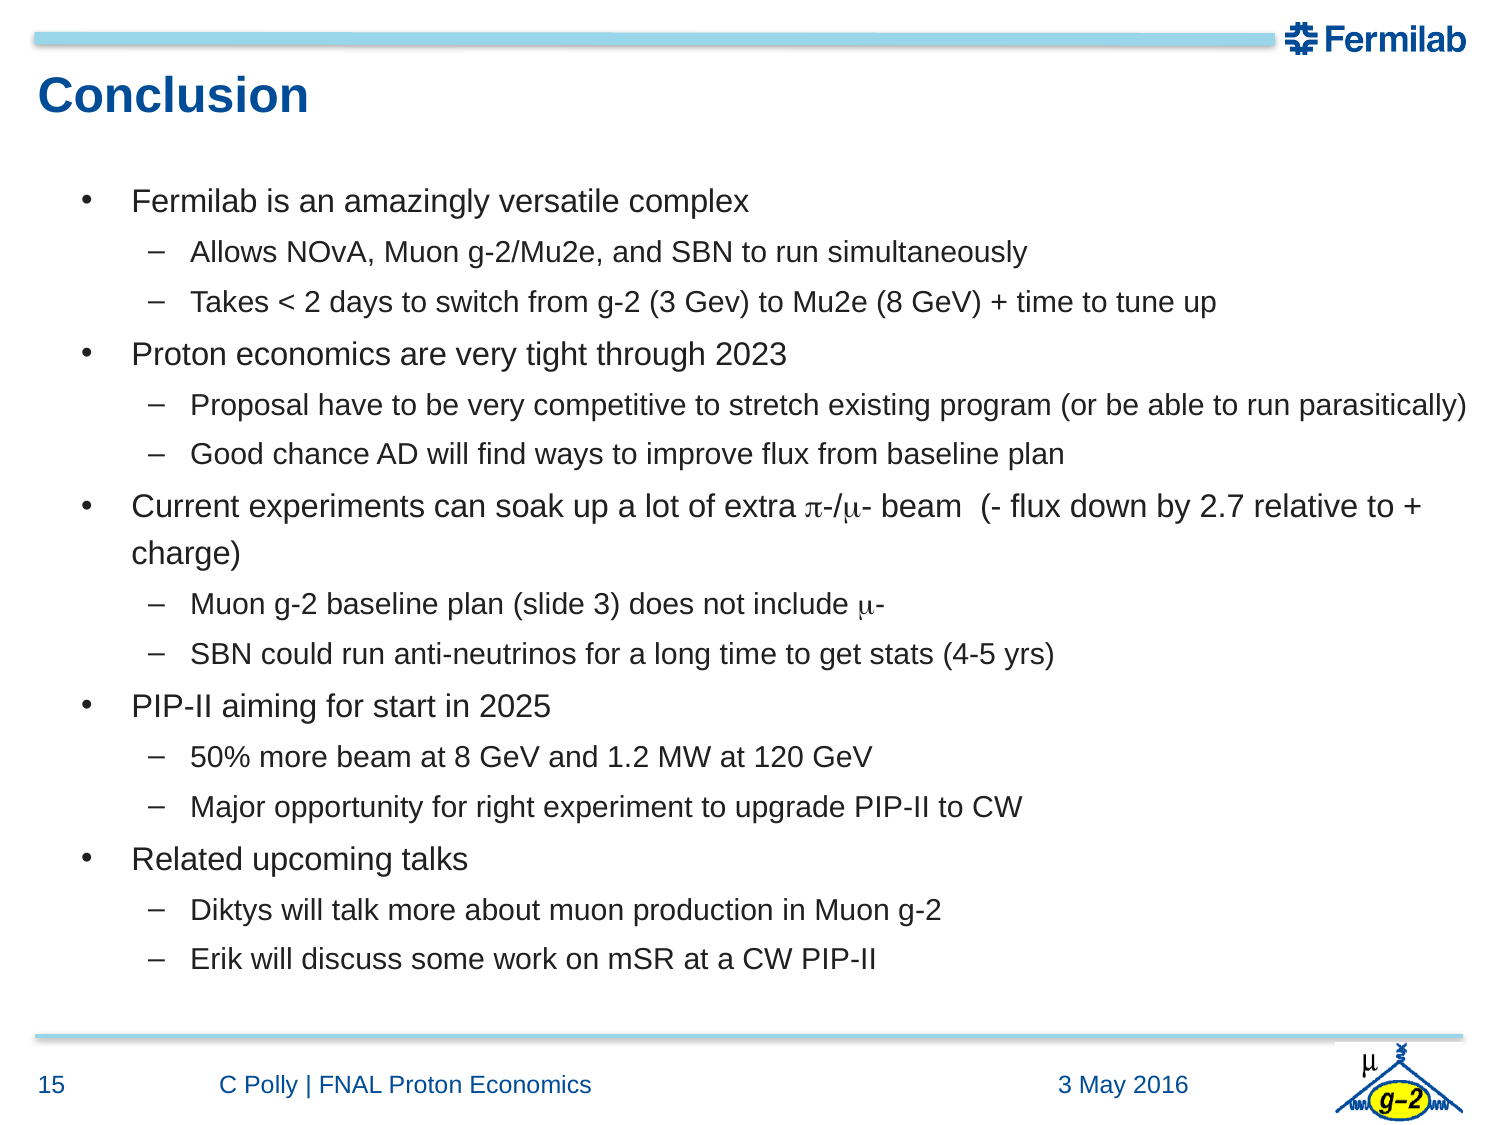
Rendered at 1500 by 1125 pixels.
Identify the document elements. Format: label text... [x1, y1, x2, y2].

title Conclusion [37, 17, 1463, 123]
footer C Polly | FNAL Proton Economics [219, 1068, 1014, 1109]
text_box Fermilab is an amazingly versatile complex Allows NOvA, Muon g-2/Mu2e, and SBN to run simultaneously Takes < 2 days to switch from g-2 (3 Gev) to Mu2e (8 GeV) + time to tune up Proton economics are very tight through 2023 Proposal have to be very competitive to stretch existing program (or be able to run parasitically) Good chance AD will find ways to improve flux from baseline plan Current experiments can soak up a lot of extra p-/m- beam (- flux down by 2.7 relative to + charge) Muon g-2 baseline plan (slide 3) does not include m- SBN could run anti-neutrinos for a long time to get stats (4-5 yrs) PIP-II aiming for start in 2025 50% more beam at 8 GeV and 1.2 MW at 120 GeV Major opportunity for right experiment to upgrade PIP-II to CW Related upcoming talks Diktys will talk more about muon production in Muon g-2 Erik will discuss some work on mSR at a CW PIP-II [81, 171, 1474, 1004]
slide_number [1058, 1068, 1235, 1109]
picture [1334, 1042, 1464, 1124]
slide_number 15 [37, 1068, 111, 1109]
